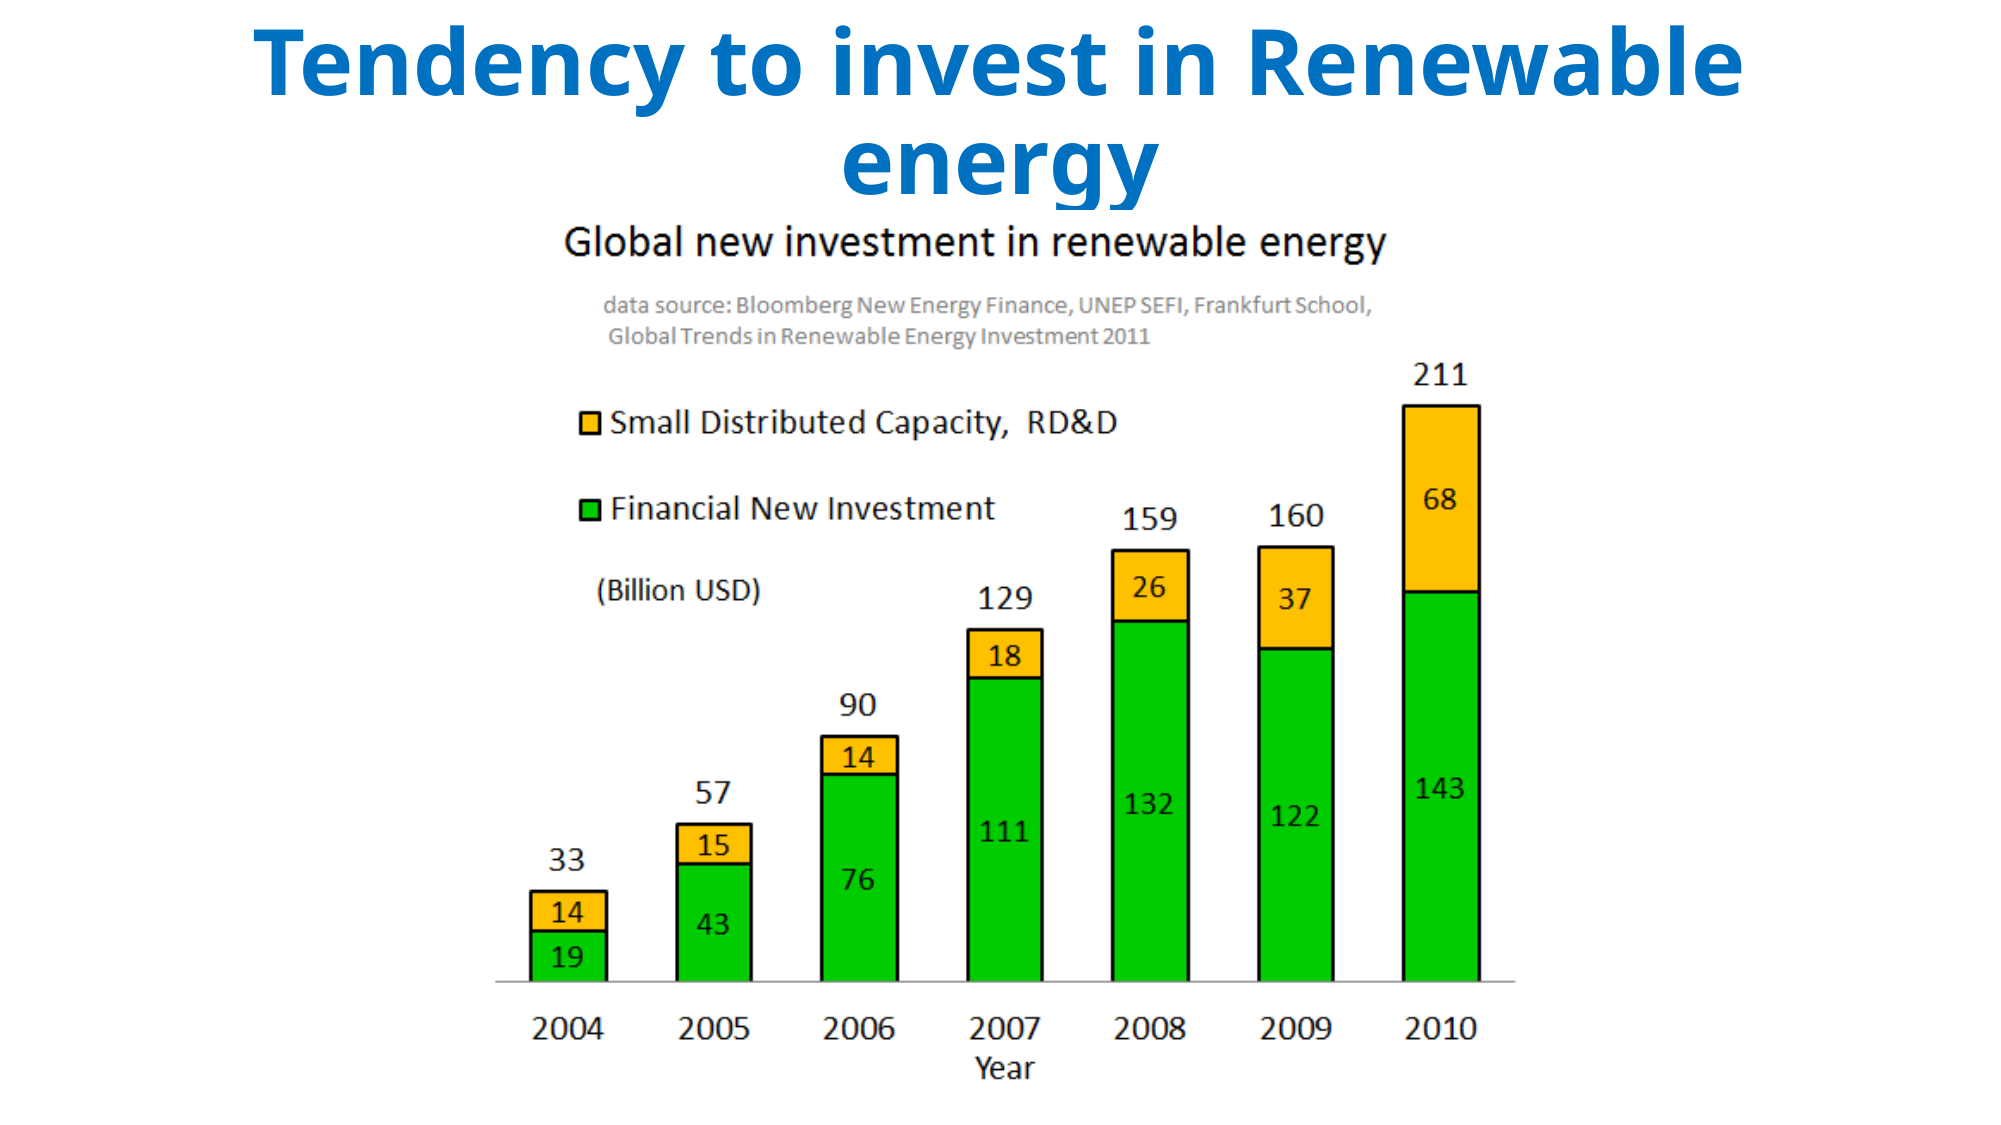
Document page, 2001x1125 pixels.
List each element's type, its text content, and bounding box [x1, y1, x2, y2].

title Tendency to invest in Renewable energy [137, 37, 1863, 194]
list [495, 210, 1521, 1088]
